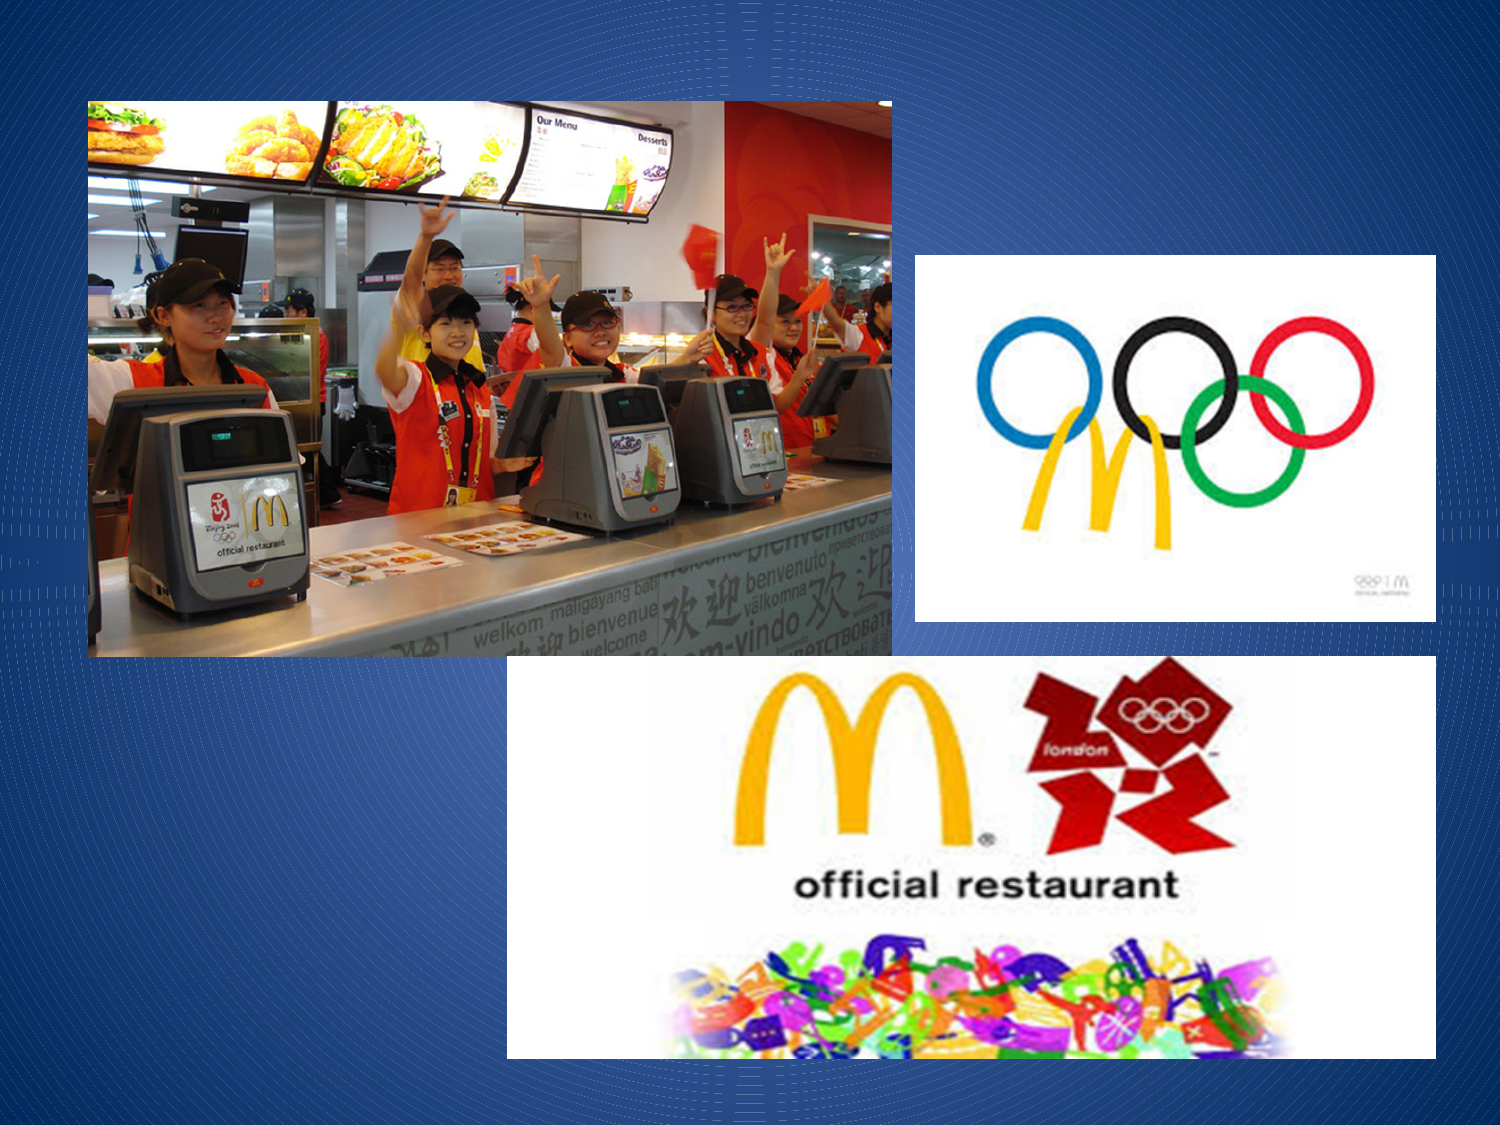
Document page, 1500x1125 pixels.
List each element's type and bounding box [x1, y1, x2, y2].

picture [915, 255, 1436, 622]
picture [506, 656, 1436, 1059]
list [88, 101, 892, 658]
